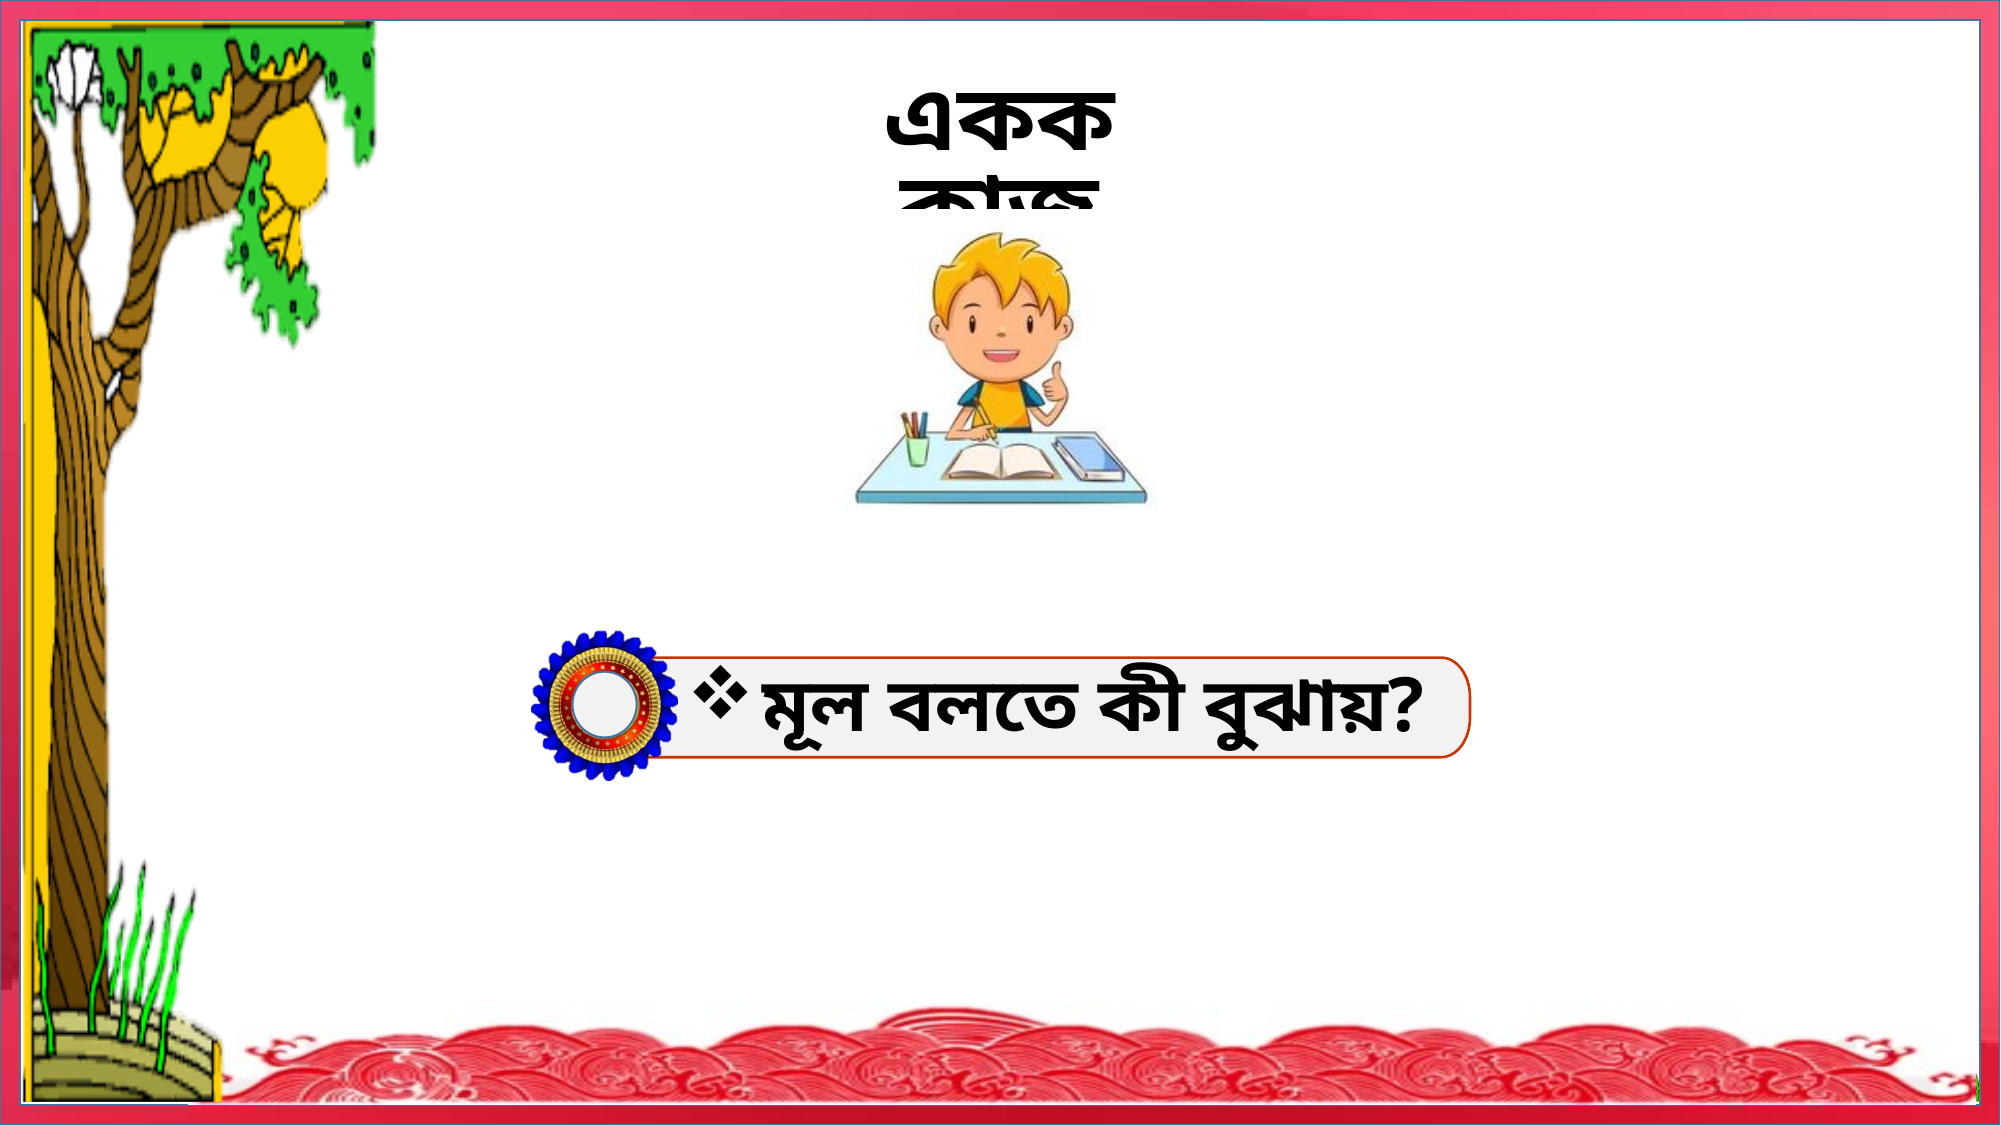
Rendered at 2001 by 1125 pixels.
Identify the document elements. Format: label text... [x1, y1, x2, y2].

text_box একক কাজ [774, 72, 1226, 263]
picture [843, 209, 1157, 521]
picture [22, 21, 1980, 1105]
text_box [531, 629, 1470, 781]
